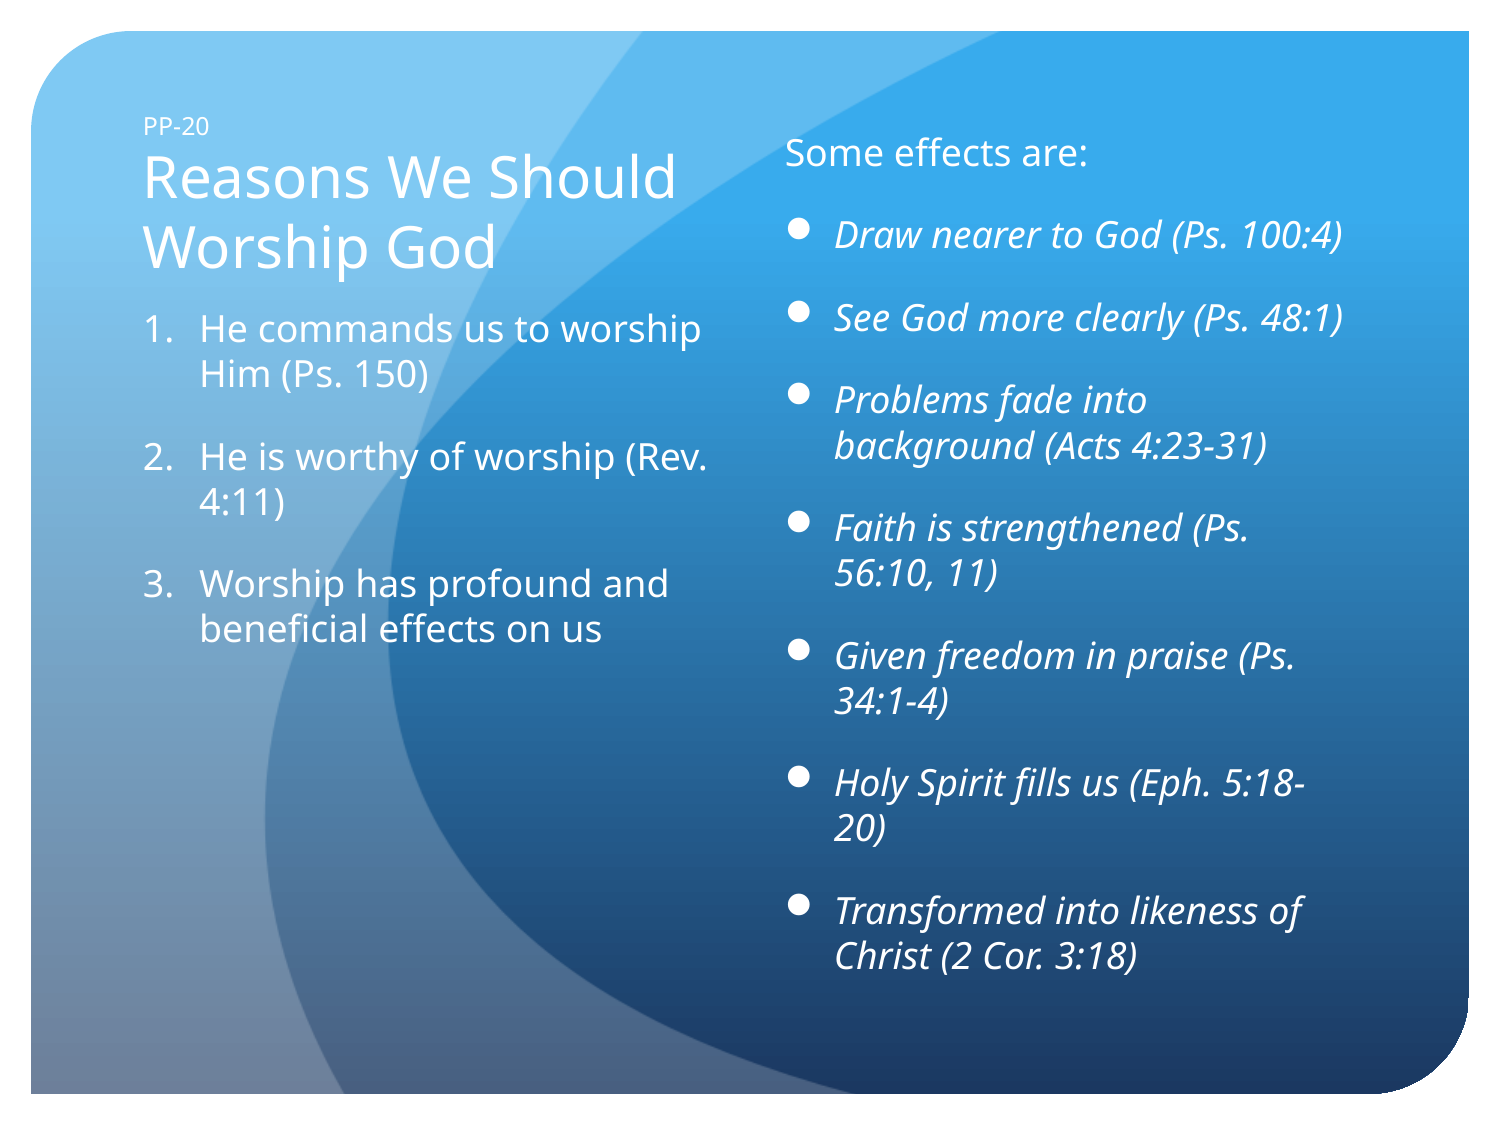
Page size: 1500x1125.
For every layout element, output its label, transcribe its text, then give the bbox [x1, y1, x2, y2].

picture [25, 30, 1474, 1095]
list Some effects are: Draw nearer to God (Ps. 100:4) See God more clearly (Ps. 48:1) Problems fade into background (Acts 4:23-31) Faith is strengthened (Ps. 56:10, 11) Given freedom in praise (Ps. 34:1-4) Holy Spirit fills us (Eph. 5:18-20) Transformed into likeness of Christ (2 Cor. 3:18) [769, 121, 1370, 993]
list He commands us to worship Him (Ps. 150) He is worthy of worship (Rev. 4:11) Worship has profound and beneficial effects on us [127, 297, 728, 925]
title PP-20 Reasons We Should Worship God [127, 96, 728, 288]
